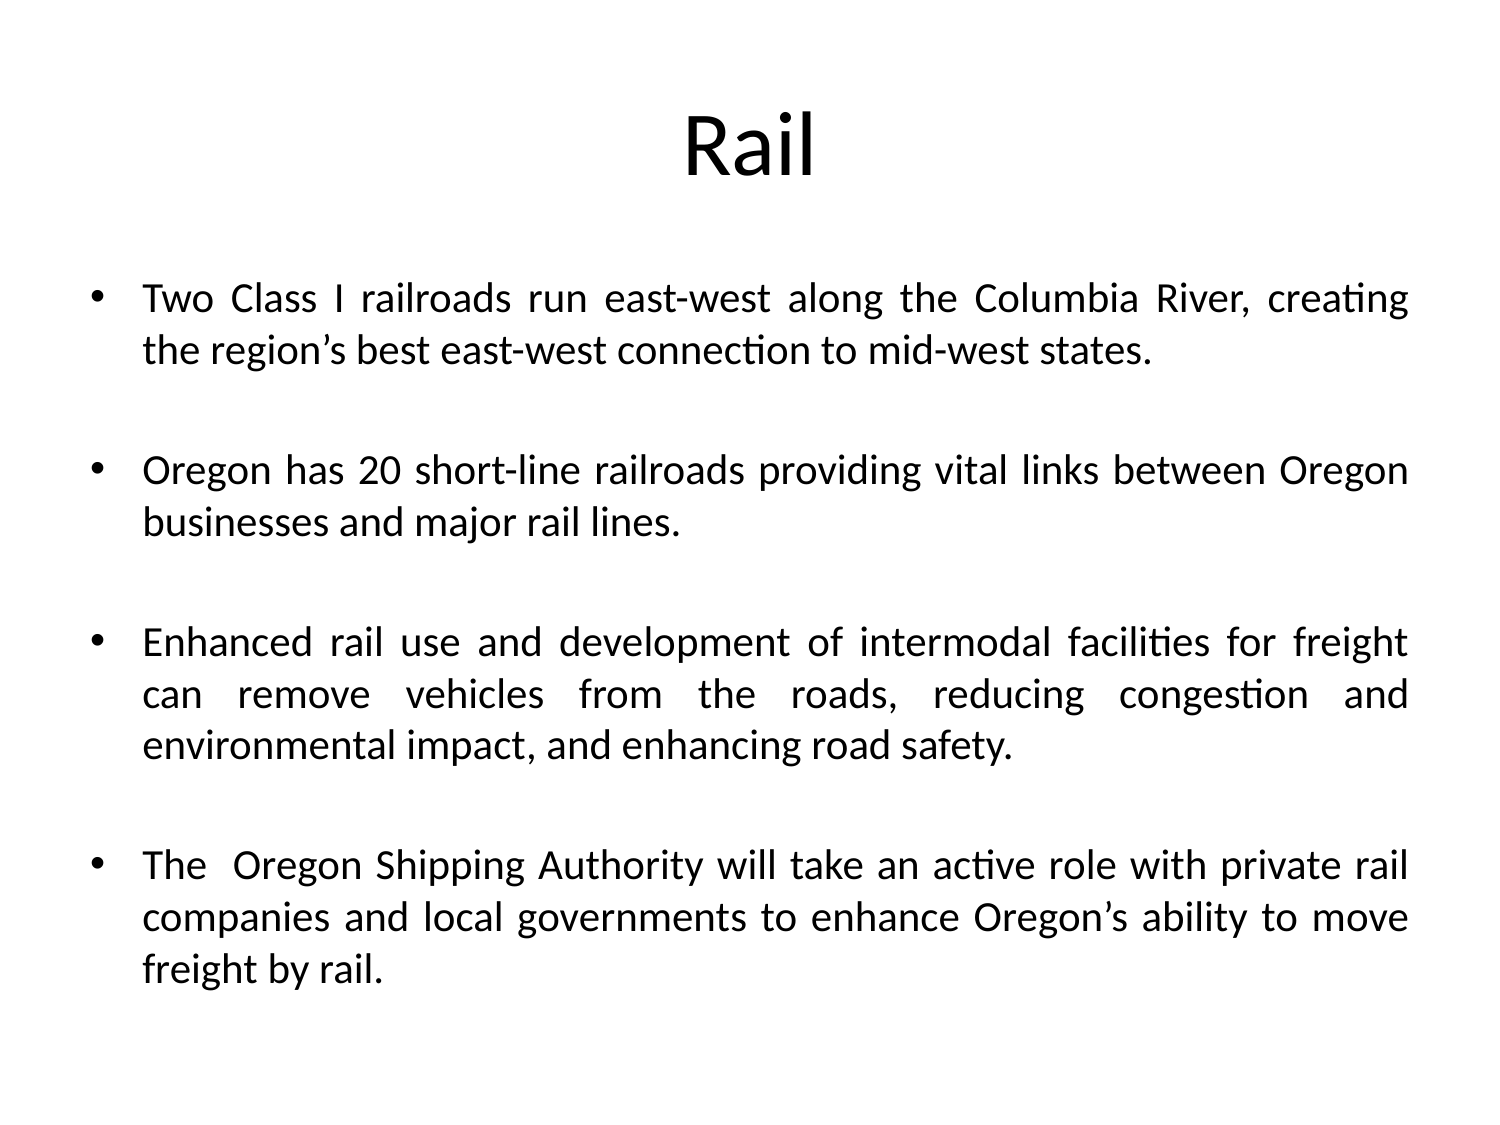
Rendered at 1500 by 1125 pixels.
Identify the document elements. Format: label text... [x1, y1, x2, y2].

list Two Class I railroads run east-west along the Columbia River, creating the region’s best east-west connection to mid-west states. Oregon has 20 short-line railroads providing vital links between Oregon businesses and major rail lines. Enhanced rail use and development of intermodal facilities for freight can remove vehicles from the roads, reducing congestion and environmental impact, and enhancing road safety. The Oregon Shipping Authority will take an active role with private rail companies and local governments to enhance Oregon’s ability to move freight by rail. [75, 262, 1425, 1005]
title Rail [75, 45, 1425, 233]
